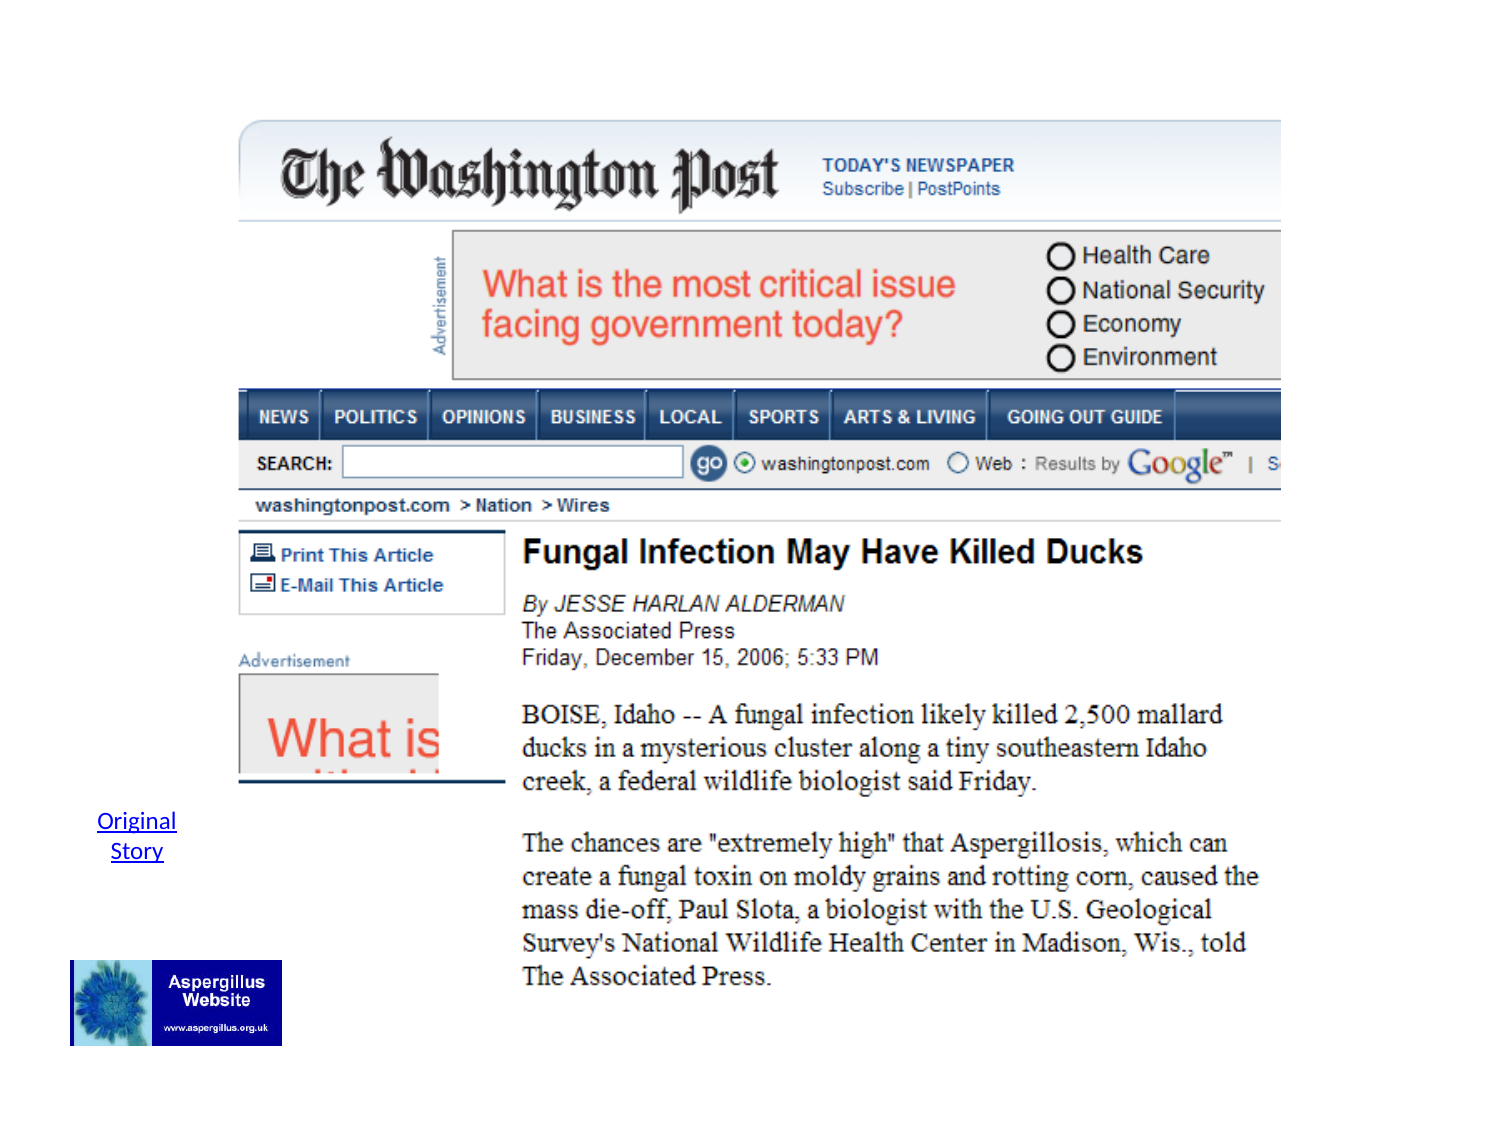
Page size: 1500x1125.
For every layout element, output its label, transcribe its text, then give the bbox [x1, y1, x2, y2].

picture [70, 960, 282, 1046]
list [234, 116, 1281, 1017]
text_box Original Story [82, 796, 192, 872]
